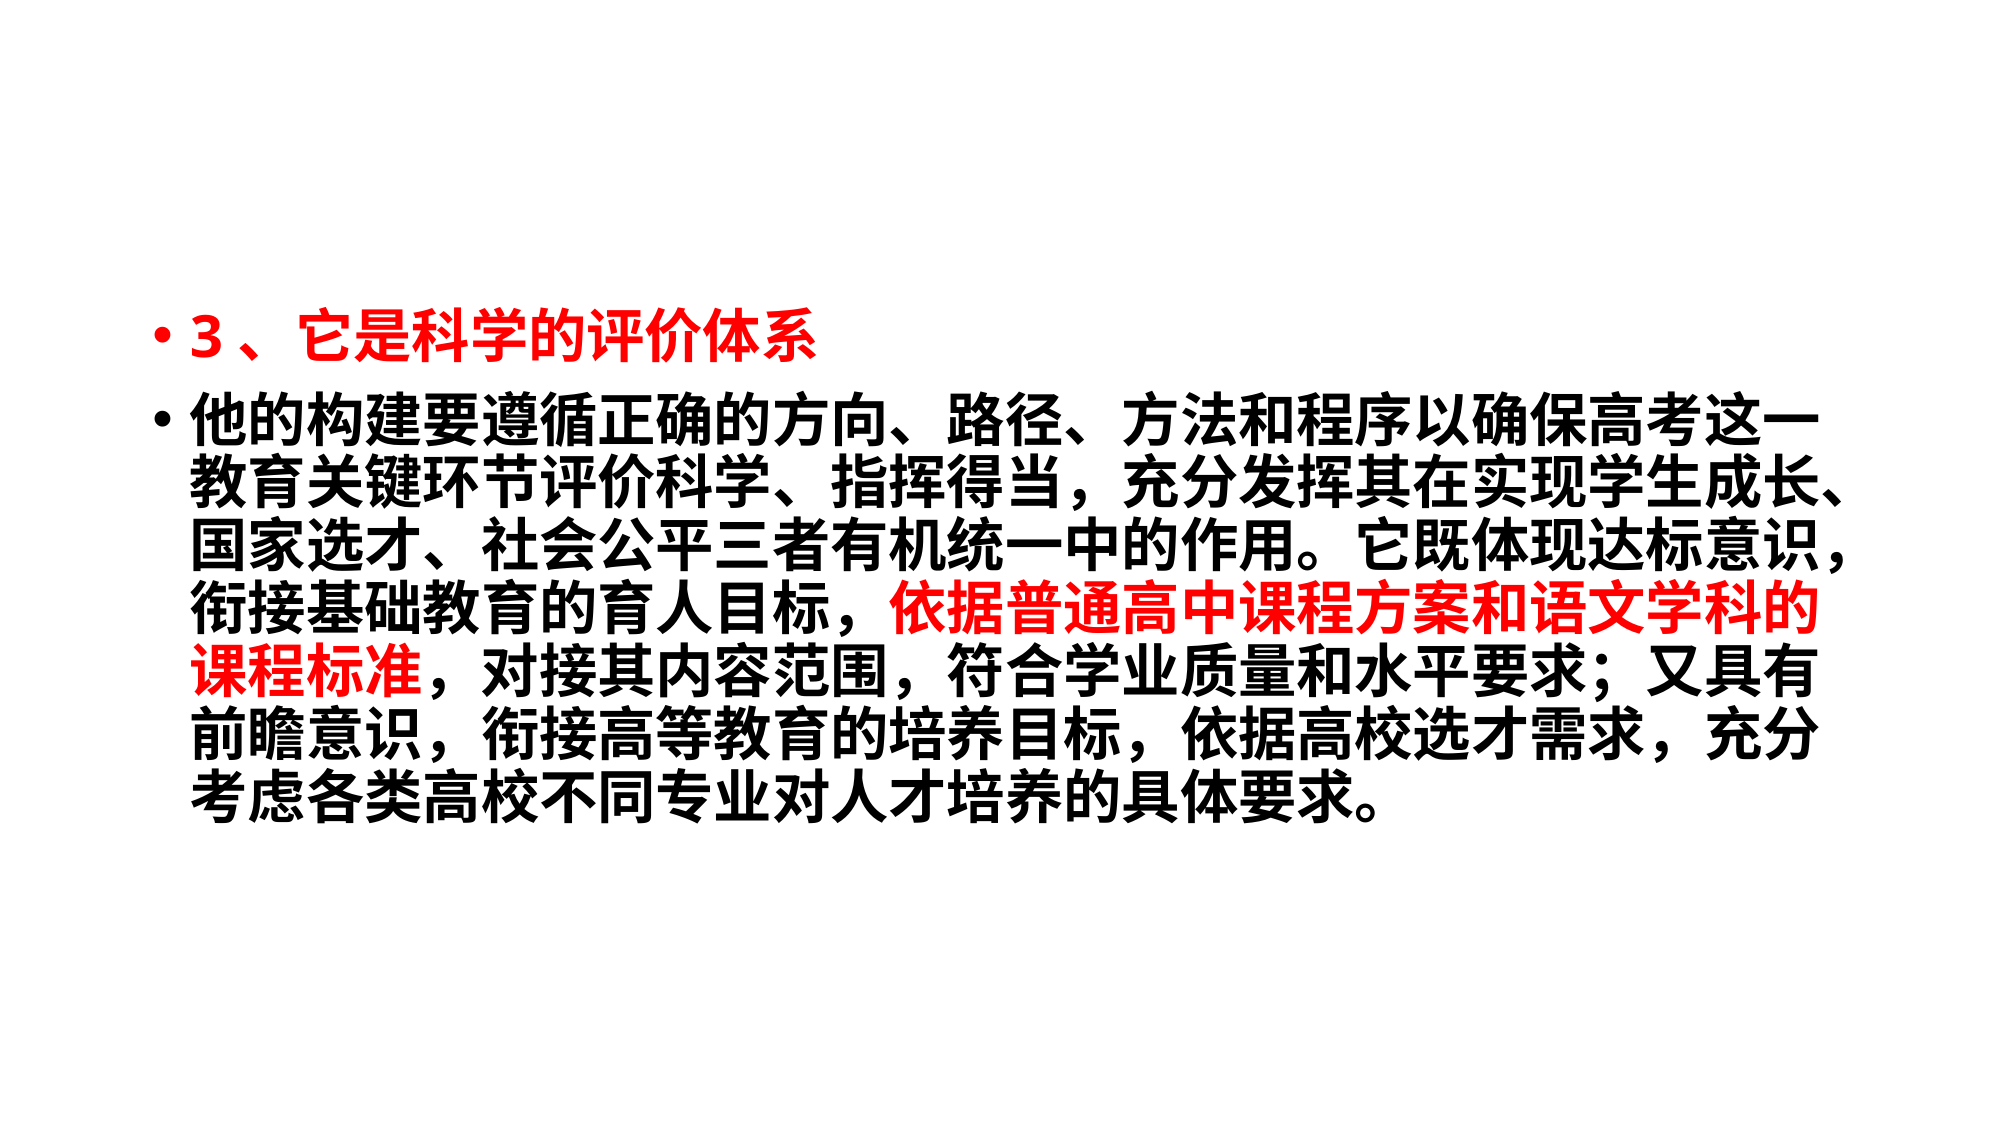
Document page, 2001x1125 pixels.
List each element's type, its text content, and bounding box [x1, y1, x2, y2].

list 3、它是科学的评价体系 他的构建要遵循正确的方向、路径、方法和程序以确保高考这一教育关键环节评价科学、指挥得当，充分发挥其在实现学生成长、国家选才、社会公平三者有机统一中的作用。它既体现达标意识，衔接基础教育的育人目标，依据普通高中课程方案和语文学科的课程标准，对接其内容范围，符合学业质量和水平要求；又具有前瞻意识，衔接高等教育的培养目标，依据高校选才需求，充分考虑各类高校不同专业对人才培养的具体要求。 [137, 299, 1863, 1014]
